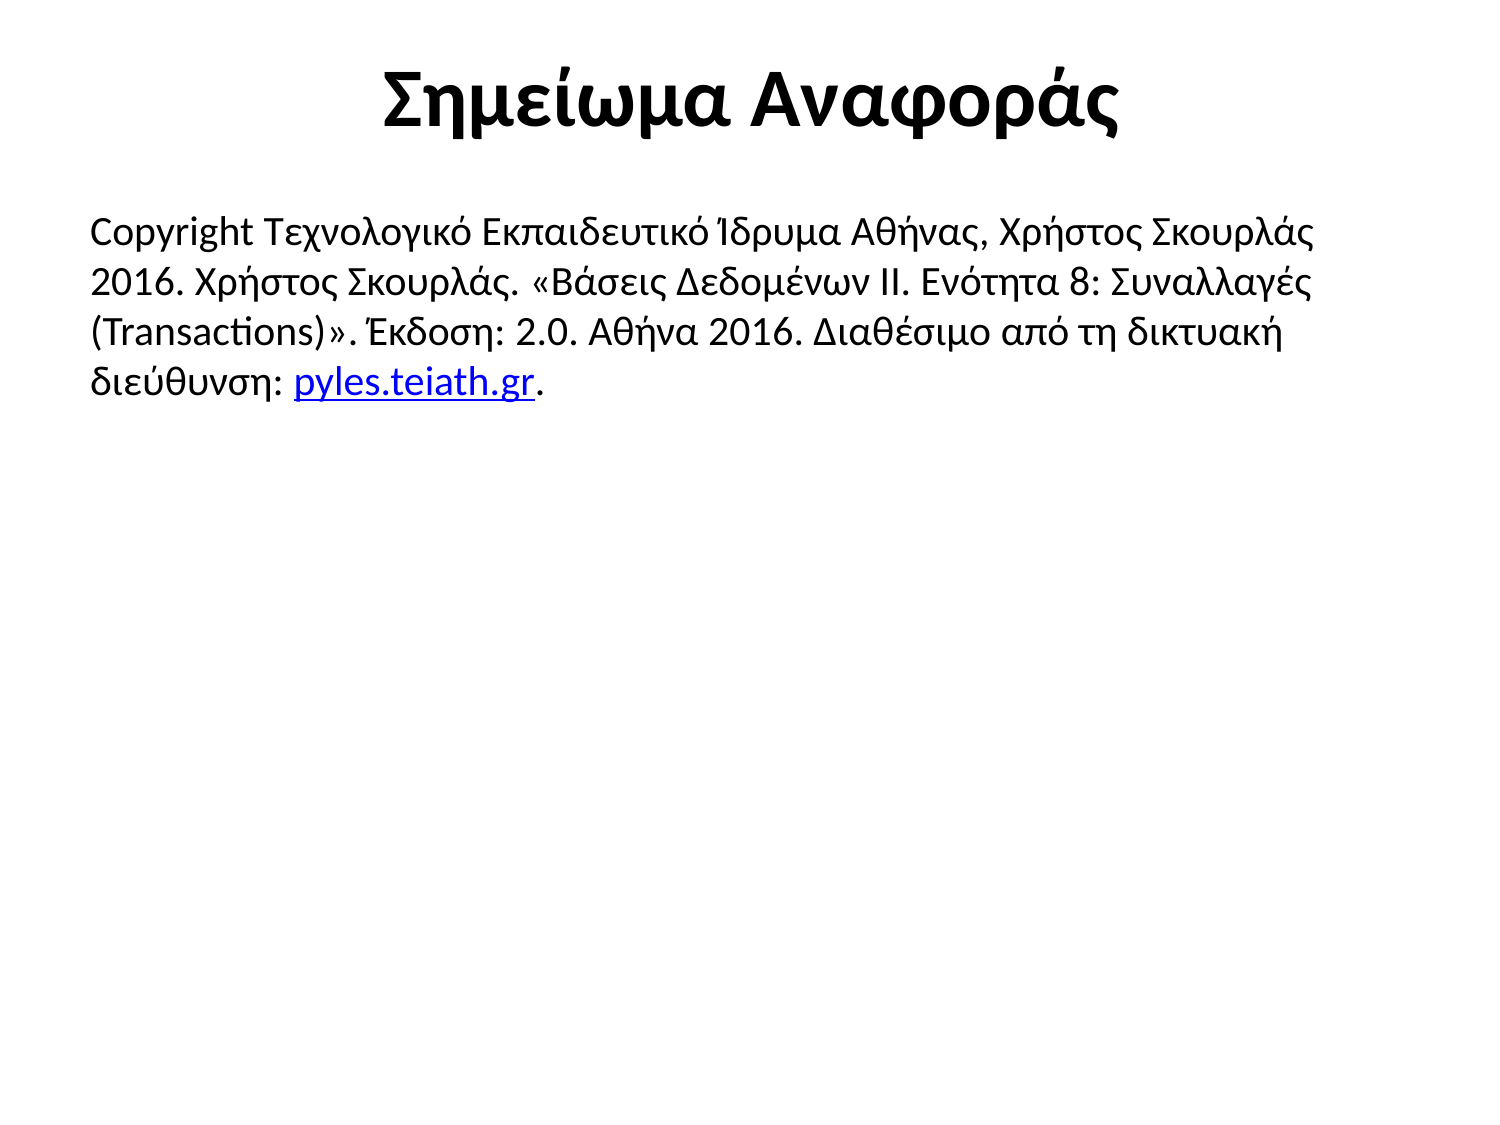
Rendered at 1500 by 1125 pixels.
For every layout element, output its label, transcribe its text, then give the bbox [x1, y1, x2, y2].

title Σημείωμα Αναφοράς [76, 19, 1427, 169]
list Copyright Τεχνολογικό Εκπαιδευτικό Ίδρυμα Αθήνας, Χρήστος Σκουρλάς 2016. Χρήστος Σκουρλάς. «Βάσεις Δεδομένων ΙΙ. Ενότητα 8: Συναλλαγές (Transactions)». Έκδοση: 2.0. Αθήνα 2016. Διαθέσιμο από τη δικτυακή διεύθυνση: pyles.teiath.gr. [75, 196, 1425, 1024]
